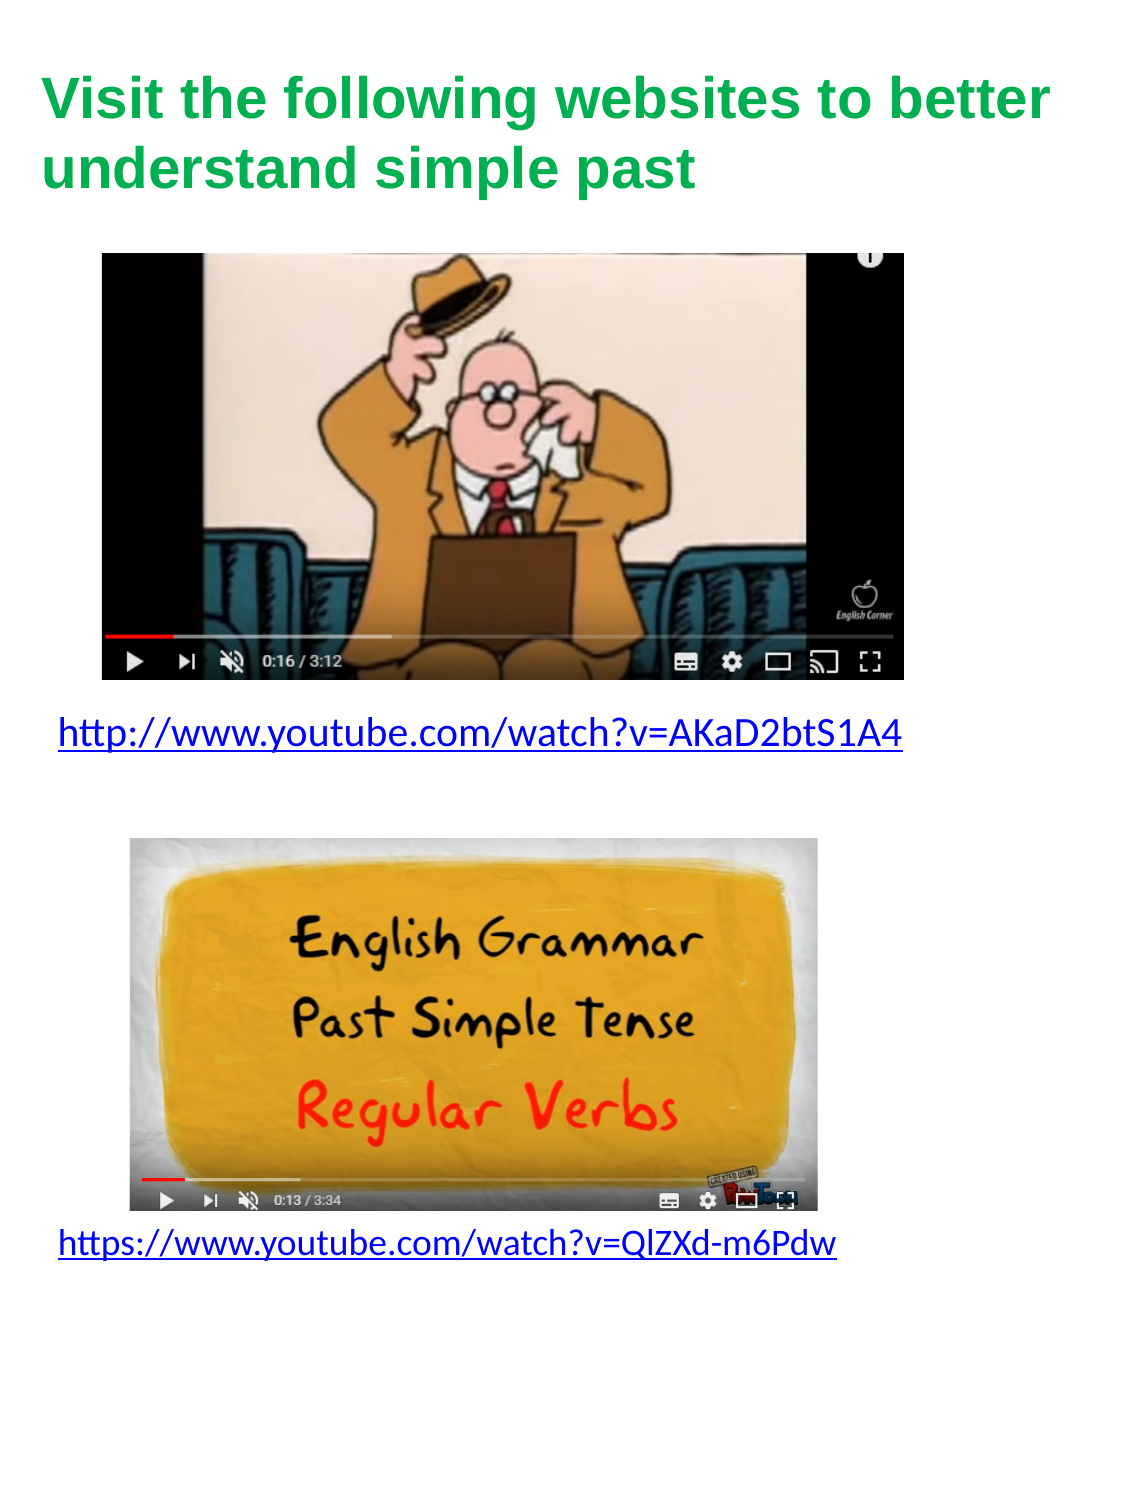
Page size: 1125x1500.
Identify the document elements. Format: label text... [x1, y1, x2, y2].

picture [129, 838, 819, 1211]
picture [101, 252, 905, 680]
text_box Visit the following websites to better understand simple past [27, 53, 1125, 208]
text_box https://www.youtube.com/watch?v=QlZXd-m6Pdw [43, 1210, 1035, 1316]
text_box http://www.youtube.com/watch?v=AKaD2btS1A4 [42, 697, 1040, 763]
